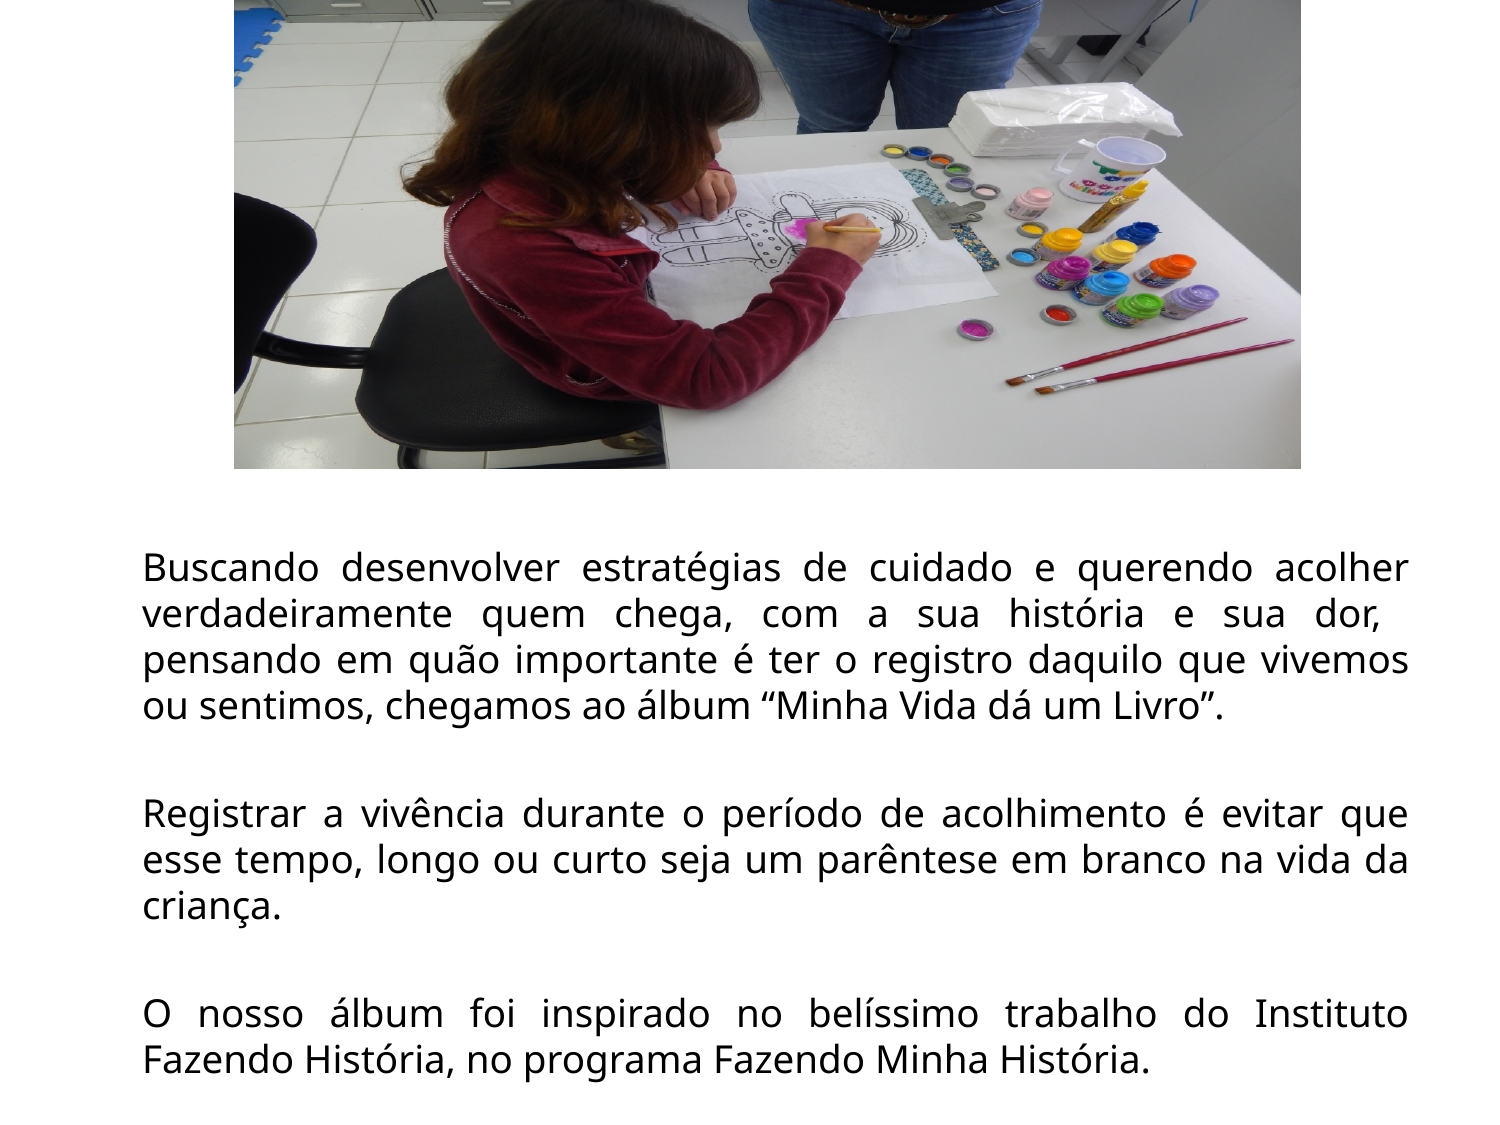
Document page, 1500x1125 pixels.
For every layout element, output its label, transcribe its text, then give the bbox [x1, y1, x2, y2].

list Buscando desenvolver estratégias de cuidado e querendo acolher verdadeiramente quem chega, com a sua história e sua dor, pensando em quão importante é ter o registro daquilo que vivemos ou sentimos, chegamos ao álbum “Minha Vida dá um Livro”. Registrar a vivência durante o período de acolhimento é evitar que esse tempo, longo ou curto seja um parêntese em branco na vida da criança. O nosso álbum foi inspirado no belíssimo trabalho do Instituto Fazendo História, no programa Fazendo Minha História. [75, 328, 1425, 1125]
picture [234, 0, 1301, 469]
